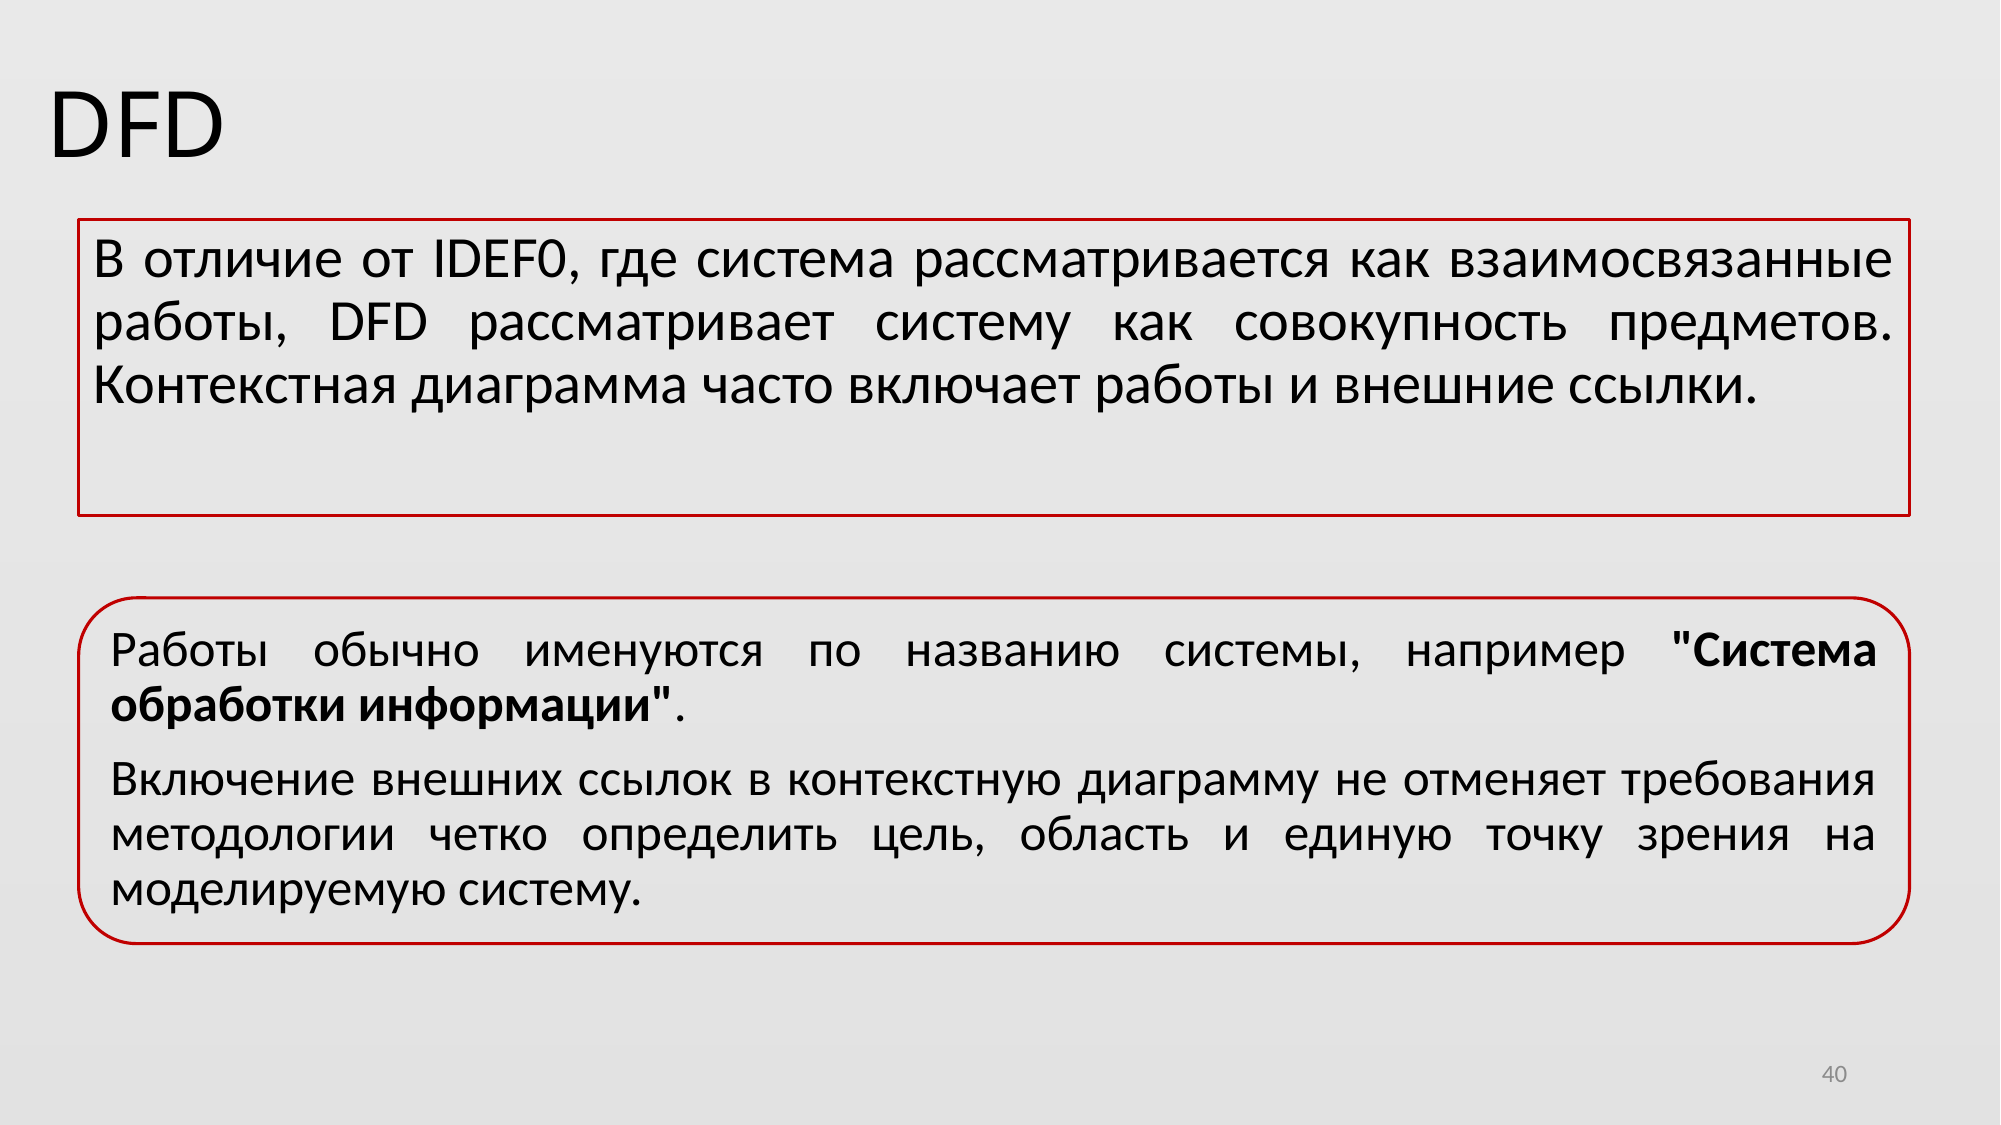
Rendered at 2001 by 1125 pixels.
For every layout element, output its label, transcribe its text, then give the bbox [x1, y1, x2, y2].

list В отличие от IDEF0, где система рассматривается как взаимосвязанные работы, DFD рассматривает систему как совокупность предметов. Контекстная диаграмма часто включает работы и внешние ссылки. [78, 219, 1910, 516]
text_box Работы обычно именуются по названию системы, например "Система обработки информации". Включение внешних ссылок в контекстную диаграмму не отменяет требования методологии четко определить цель, область и единую точку зрения на моделируемую систему. [78, 597, 1910, 944]
title DFD [31, 19, 1757, 237]
slide_number 40 [1412, 1042, 1863, 1103]
